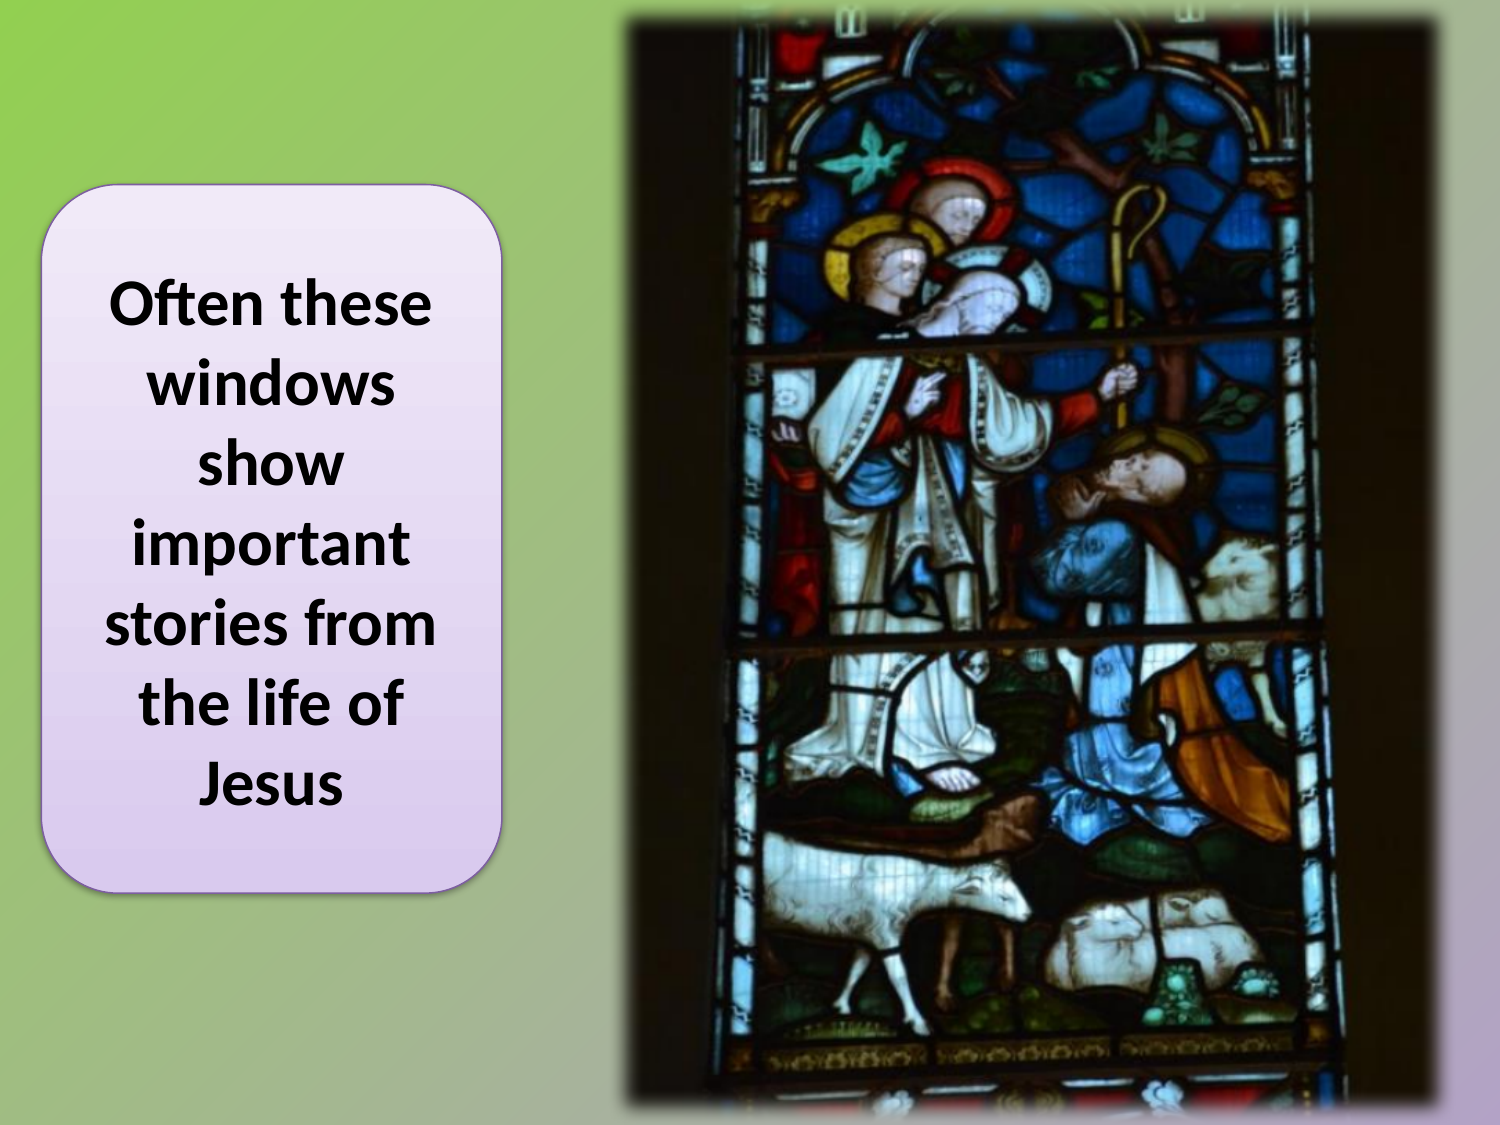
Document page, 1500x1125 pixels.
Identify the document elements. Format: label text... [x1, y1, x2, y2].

picture [608, 0, 1456, 1125]
text_box Often these windows show important stories from the life of Jesus [40, 183, 503, 894]
